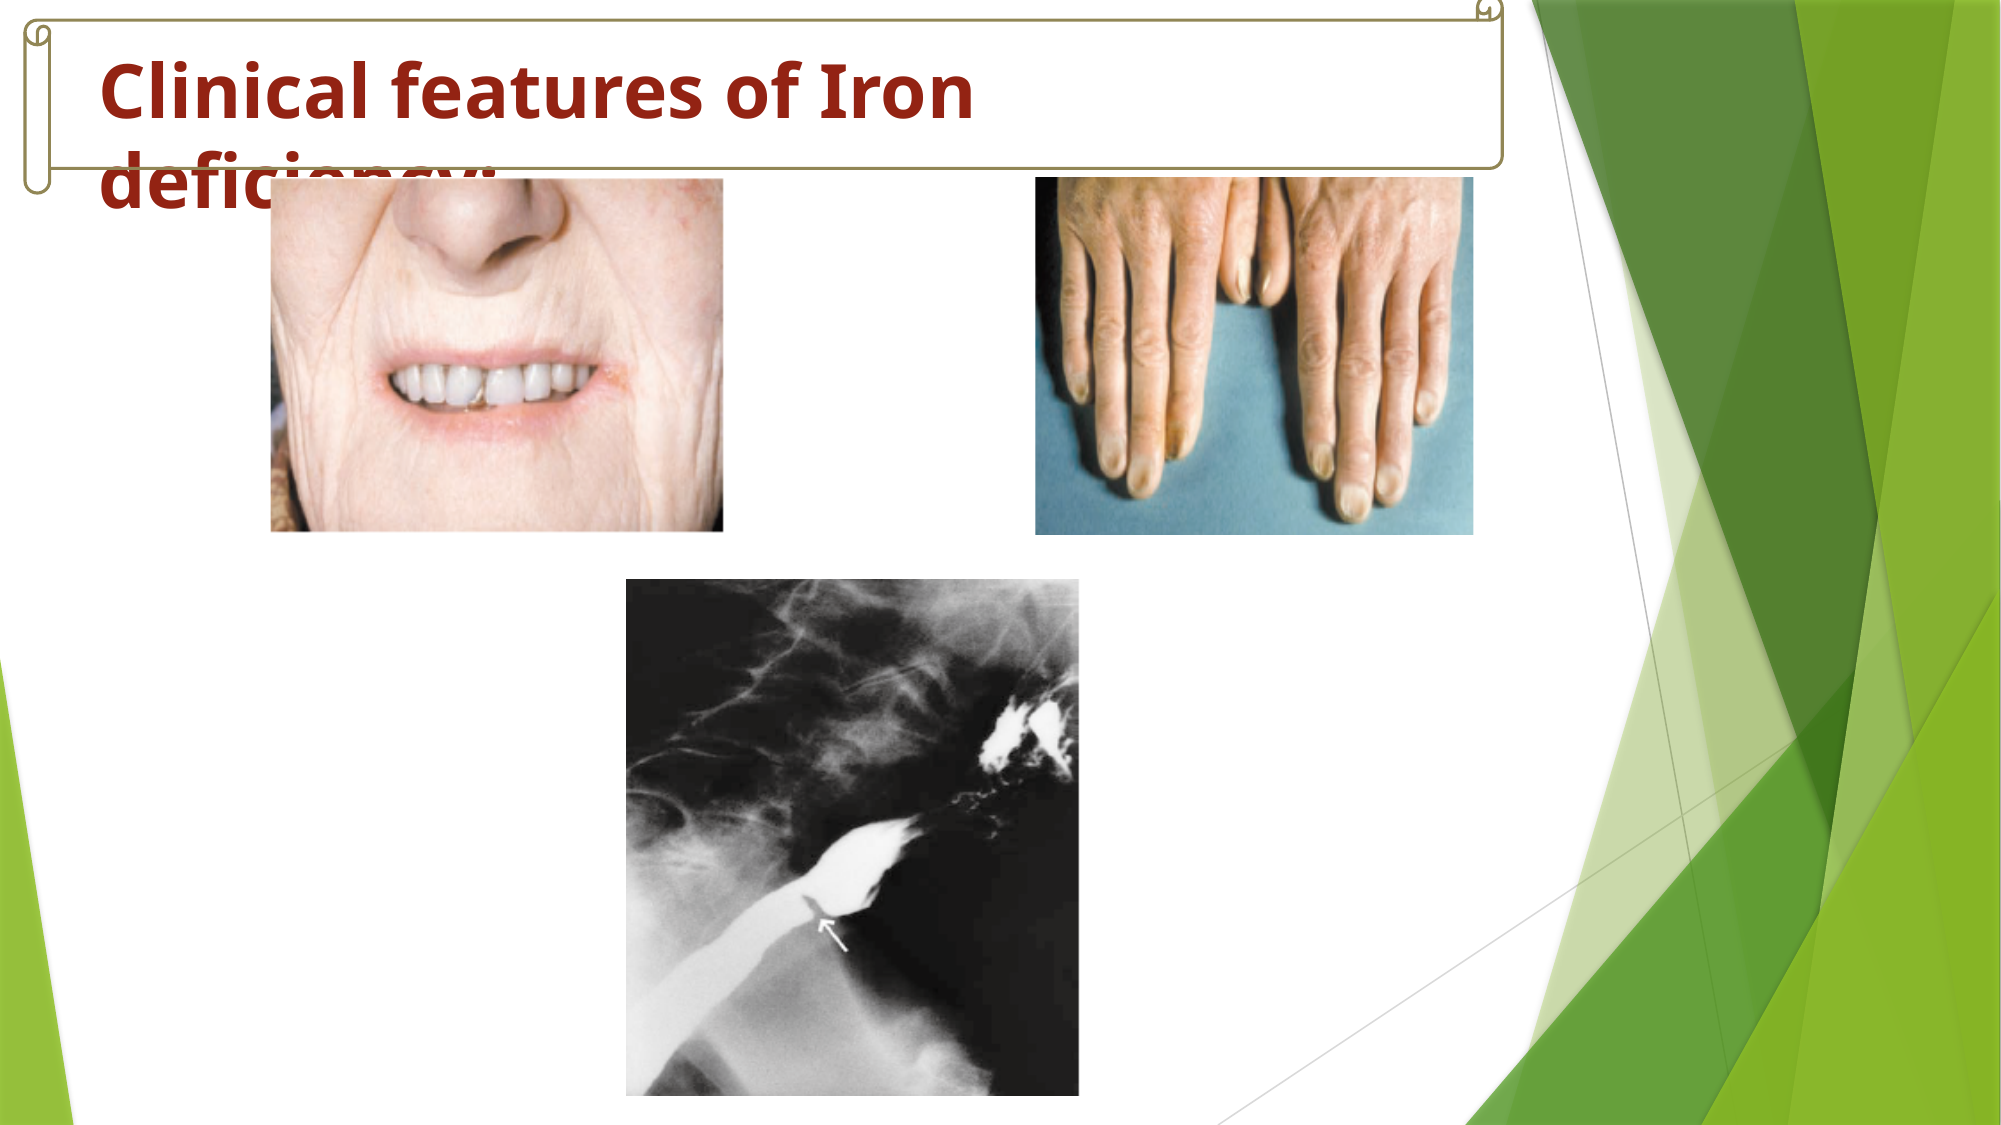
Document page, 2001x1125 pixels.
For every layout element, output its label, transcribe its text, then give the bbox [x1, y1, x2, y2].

text_box [23, 0, 1504, 195]
text_box Clinical features of Iron deficiency: [84, 170, 1366, 232]
picture [625, 578, 1082, 1096]
picture [1034, 177, 1474, 535]
picture [270, 177, 726, 535]
